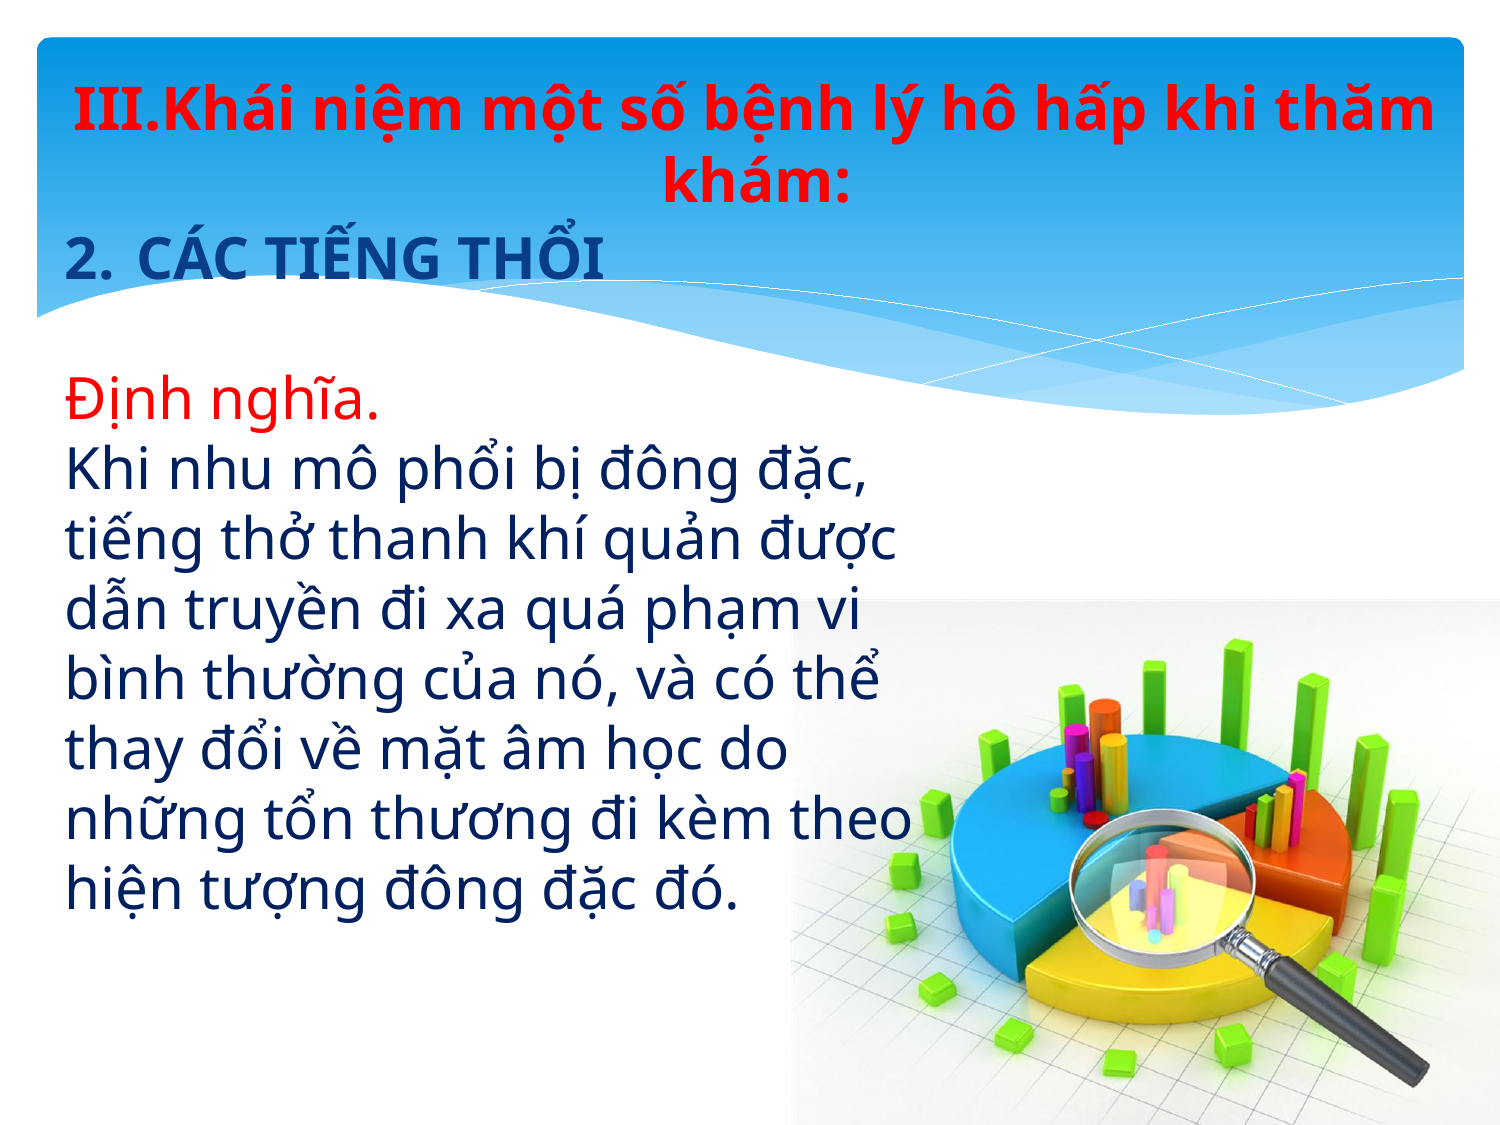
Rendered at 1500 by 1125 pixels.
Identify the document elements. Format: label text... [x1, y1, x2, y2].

text_box CÁC TIẾNG THỔI Định nghĩa. Khi nhu mô phổi bị đông đặc, tiếng thở thanh khí quản được dẫn truyền đi xa quá phạm vi bình thường của nó, và có thể thay đổi về mặt âm học do những tổn thương đi kèm theo hiện tượng đông đặc đó. [49, 214, 938, 974]
picture [791, 599, 1500, 1125]
text_box III.Khái niệm một số bệnh lý hô hấp khi thăm khám: [49, 62, 1463, 223]
